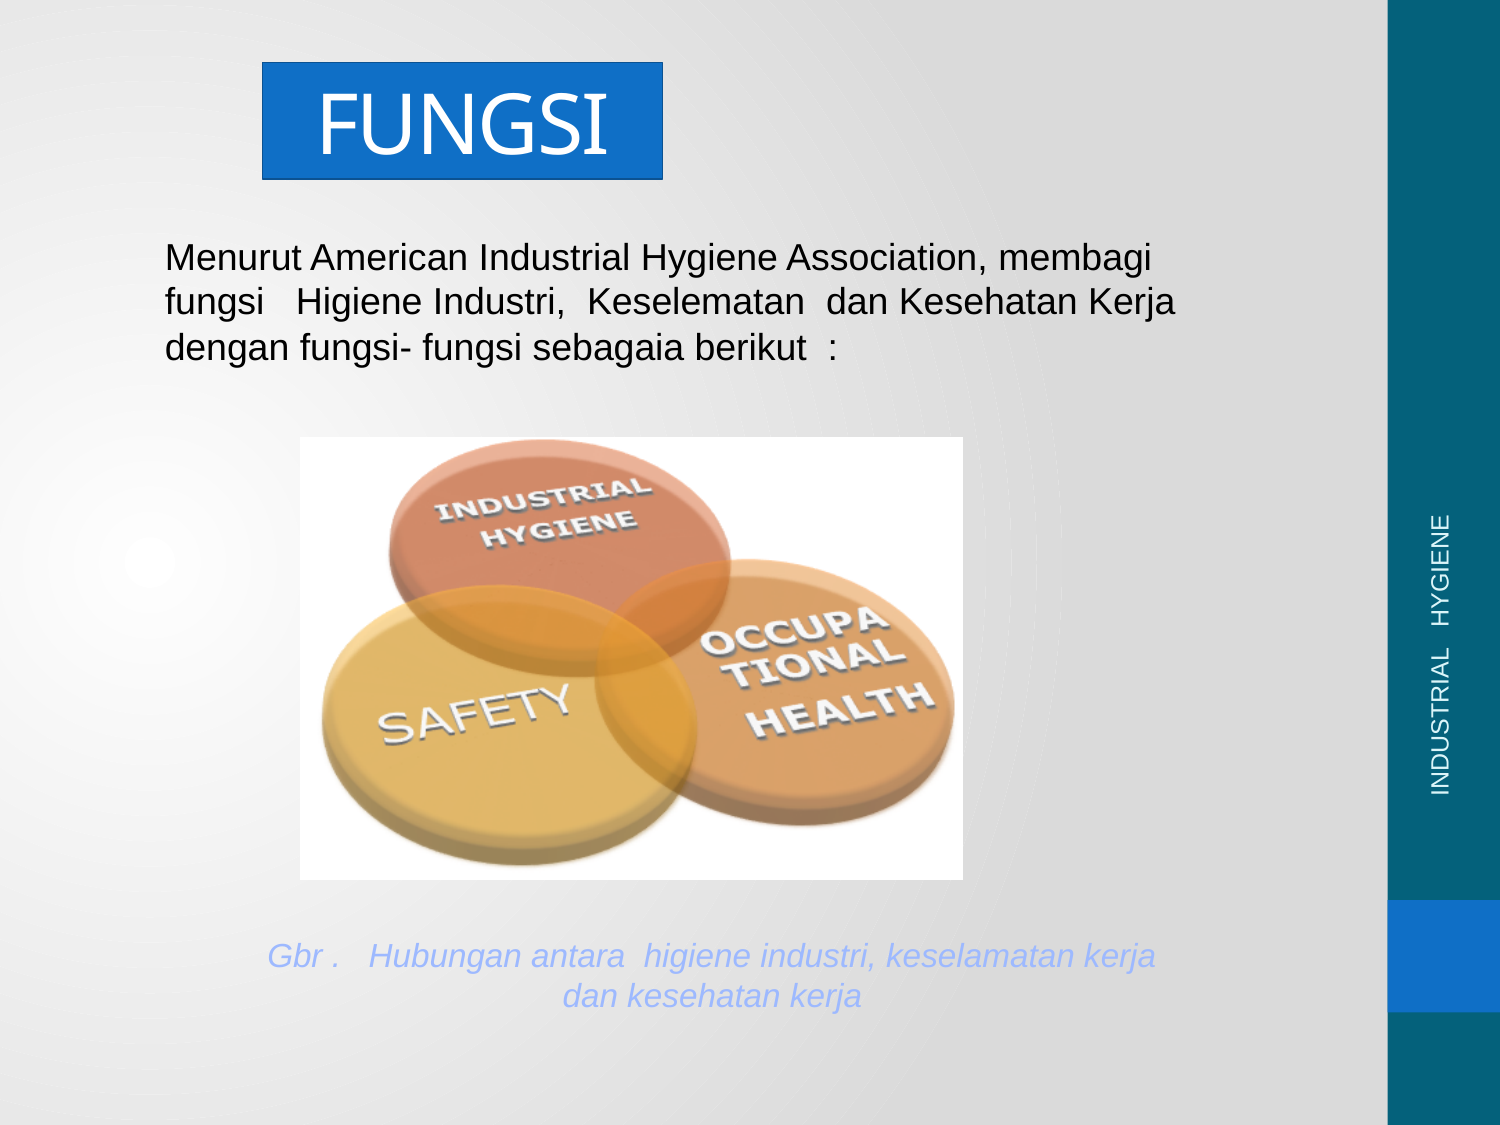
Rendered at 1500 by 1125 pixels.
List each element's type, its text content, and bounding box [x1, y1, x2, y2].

text_box Menurut American Industrial Hygiene Association, membagi fungsi Higiene Industri, Keselematan dan Kesehatan Kerja dengan fungsi- fungsi sebagaia berikut : [149, 225, 1275, 375]
picture [299, 437, 963, 880]
text_box Gbr . Hubungan antara higiene industri, keselamatan kerja dan kesehatan kerja [149, 926, 1275, 1021]
title FUNGSI [262, 62, 663, 180]
footer INDUSTRIAL HYGIENE [1408, 500, 1469, 889]
